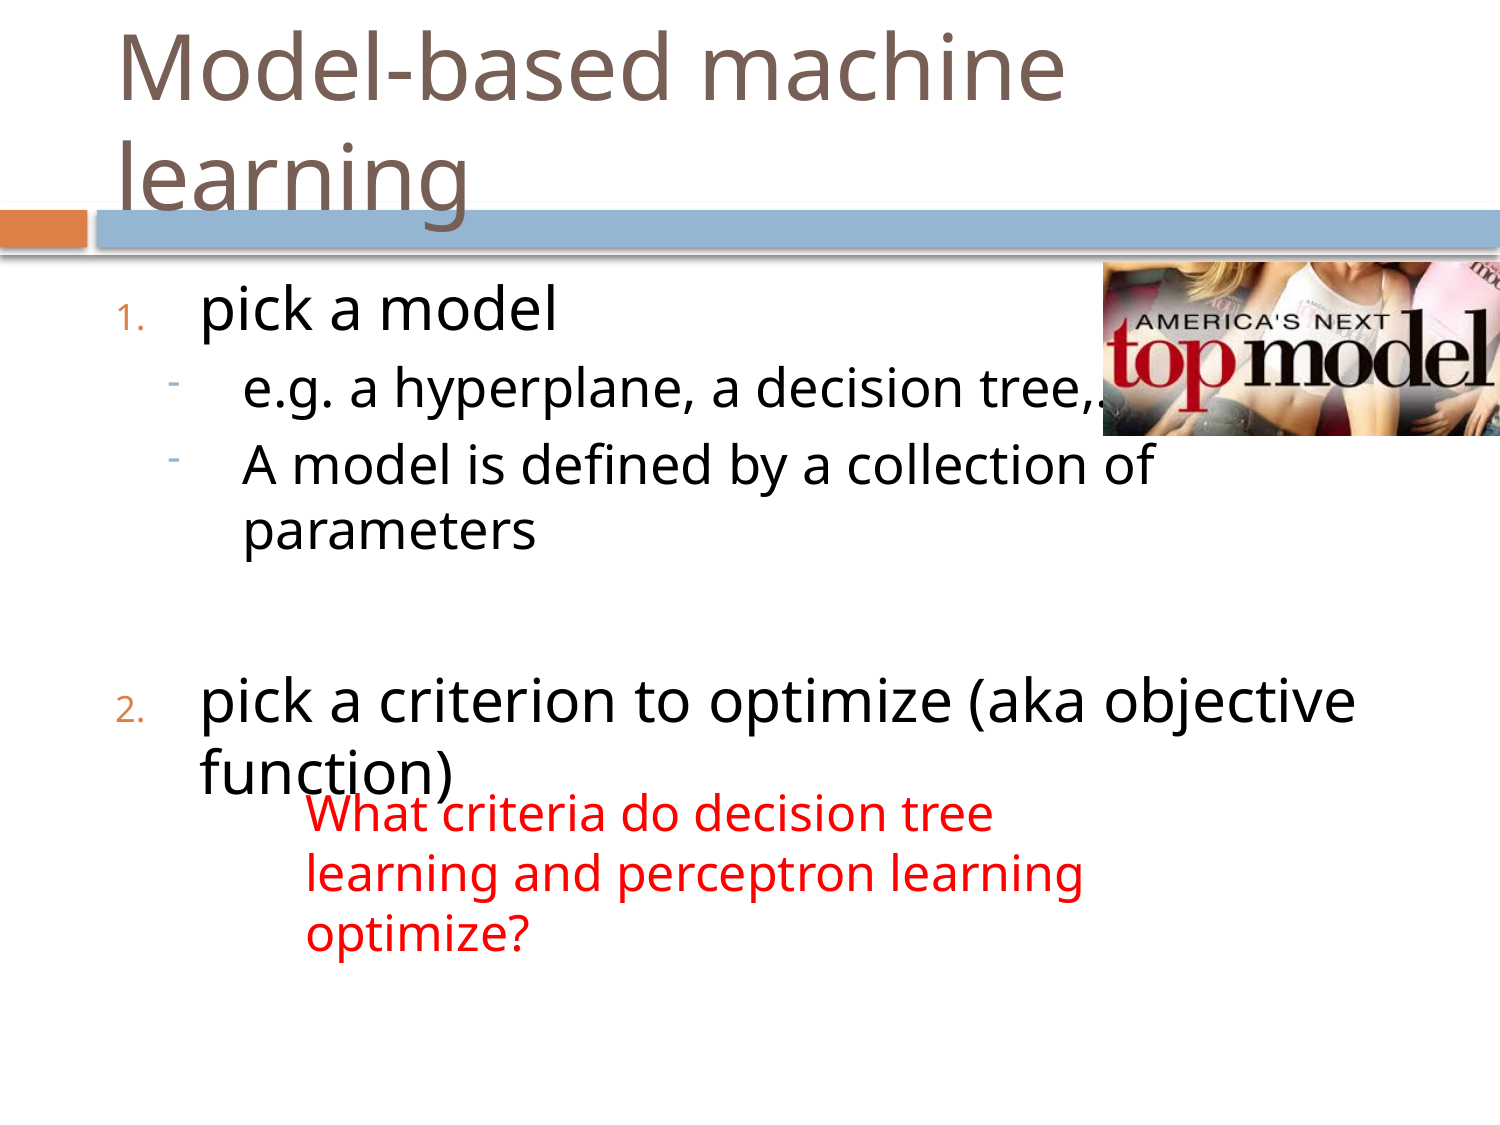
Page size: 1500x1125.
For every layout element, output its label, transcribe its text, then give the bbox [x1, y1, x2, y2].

list pick a model e.g. a hyperplane, a decision tree,… A model is defined by a collection of parameters pick a criterion to optimize (aka objective function) [100, 262, 1438, 1024]
title Model-based machine learning [100, 37, 1438, 200]
text_box What criteria do decision tree learning and perceptron learning optimize? [290, 774, 1209, 970]
picture [1102, 262, 1500, 436]
